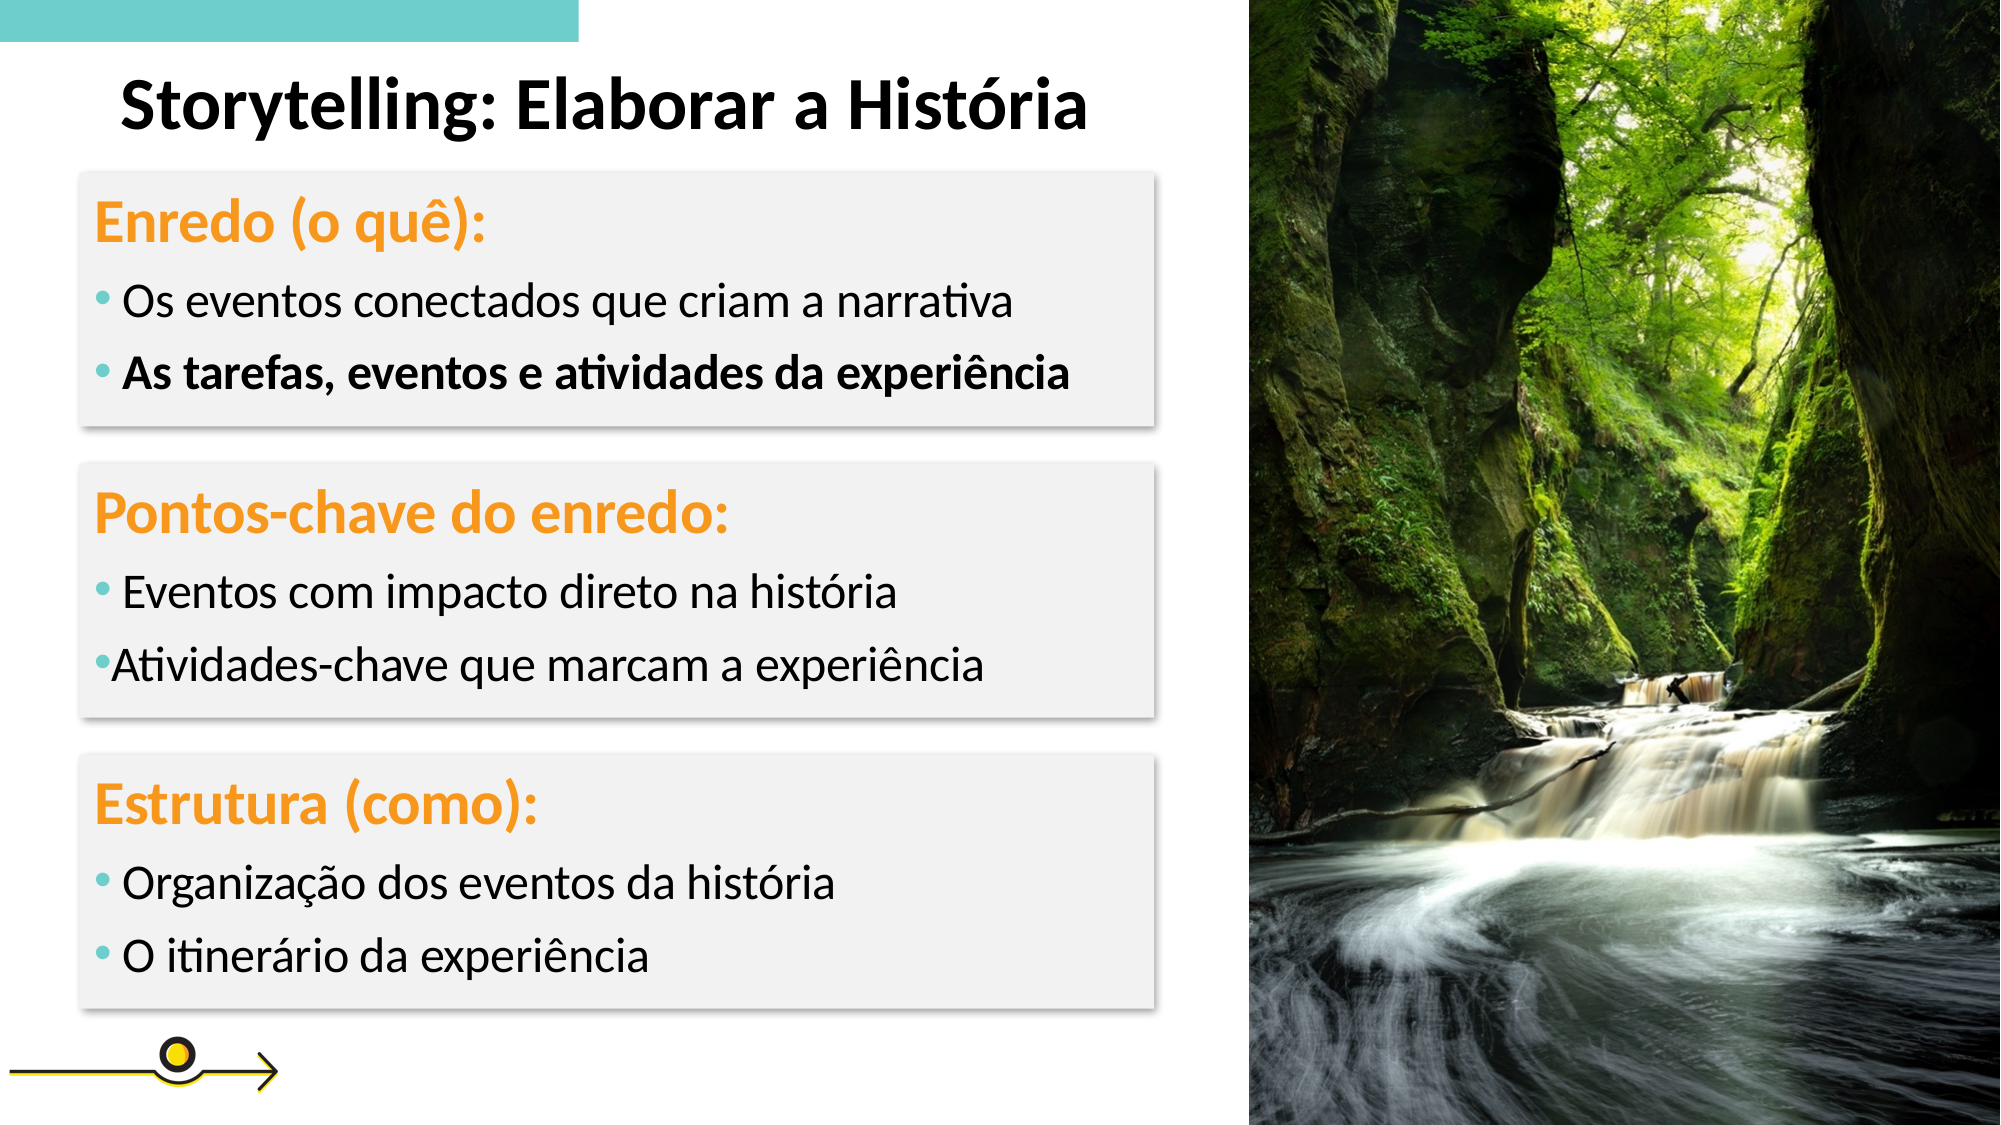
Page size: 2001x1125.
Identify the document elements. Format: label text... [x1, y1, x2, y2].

picture [0, 1019, 323, 1125]
picture [1249, 0, 2000, 1125]
text_box Pontos-chave do enredo: Eventos com impacto direto na história Atividades-chave que marcam a experiência [78, 463, 1155, 719]
text_box Enredo (o quê): Os eventos conectados que criam a narrativa As tarefas, eventos e atividades da experiência [78, 172, 1155, 427]
text_box Storytelling: Elaborar a História [105, 57, 1150, 170]
text_box Estrutura (como): Organização dos eventos da história O itinerário da experiência [78, 754, 1155, 1010]
